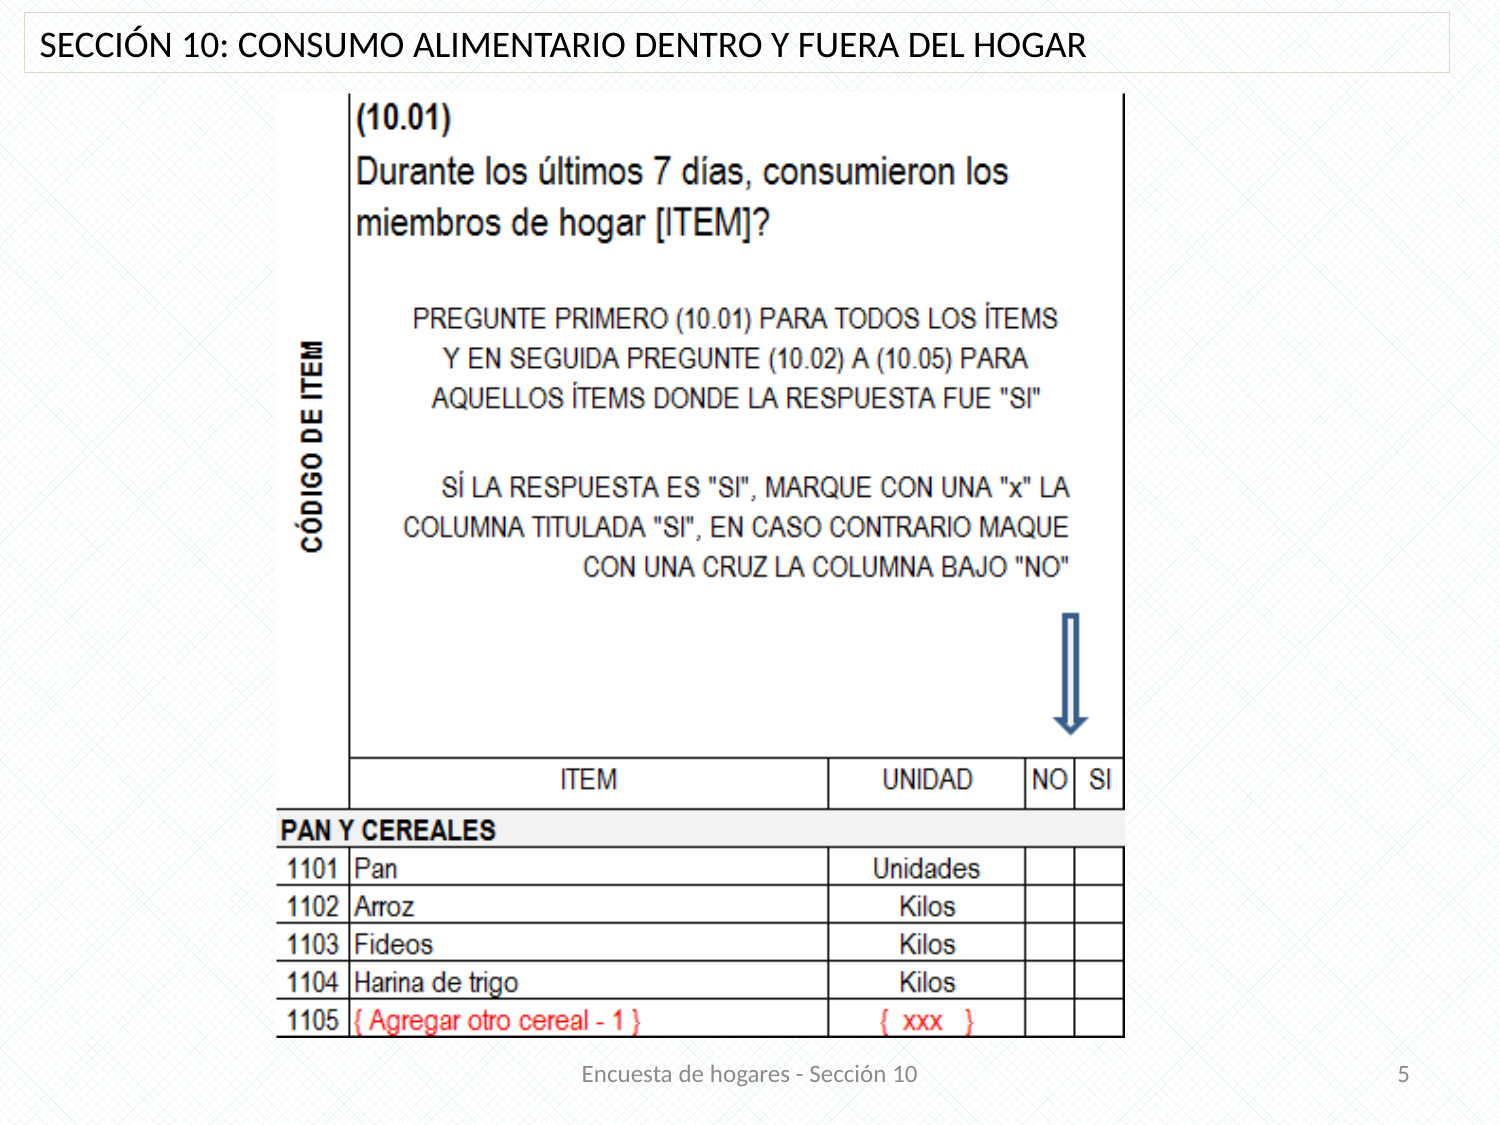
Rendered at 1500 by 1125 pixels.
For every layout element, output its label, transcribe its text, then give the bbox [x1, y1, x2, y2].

picture [274, 92, 1126, 1038]
text_box SECCIÓN 10: CONSUMO ALIMENTARIO DENTRO Y FUERA DEL HOGAR [24, 12, 1450, 73]
slide_number 5 [1074, 1042, 1425, 1103]
footer Encuesta de hogares - Sección 10 [512, 1046, 988, 1103]
